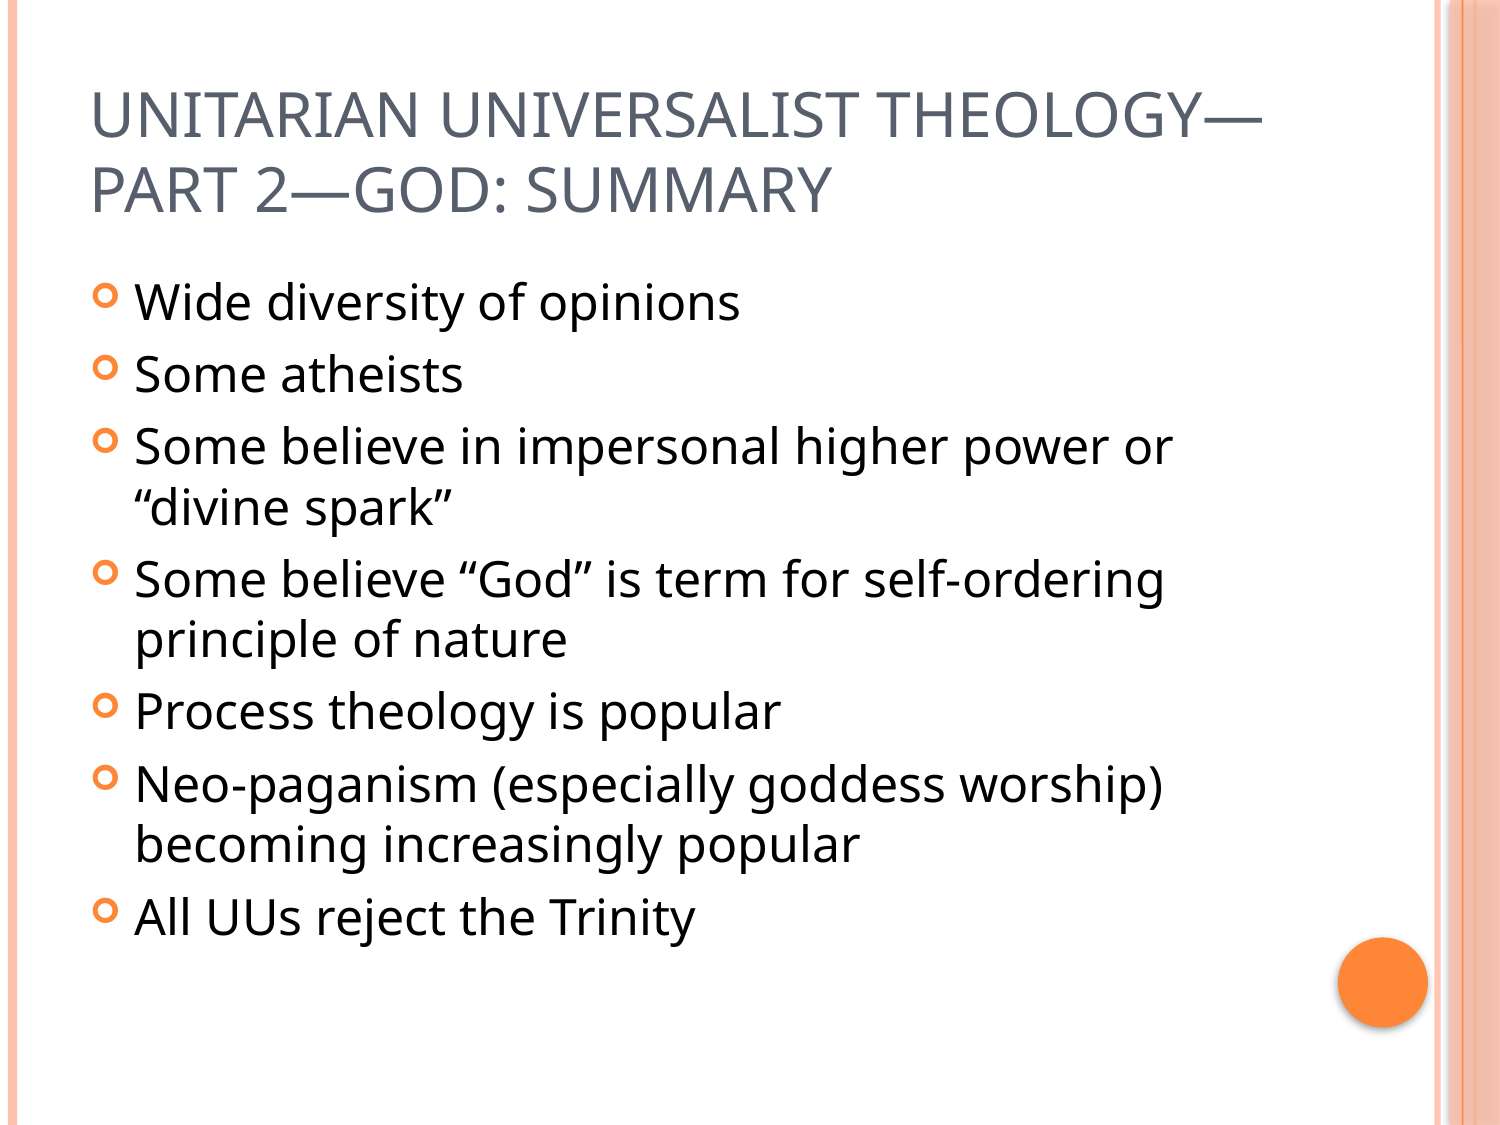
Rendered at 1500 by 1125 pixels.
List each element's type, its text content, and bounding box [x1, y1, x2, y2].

title Unitarian Universalist theology—Part 2—God: Summary [75, 45, 1300, 233]
list Wide diversity of opinions Some atheists Some believe in impersonal higher power or “divine spark” Some believe “God” is term for self-ordering principle of nature Process theology is popular Neo-paganism (especially goddess worship) becoming increasingly popular All UUs reject the Trinity [75, 262, 1300, 1062]
